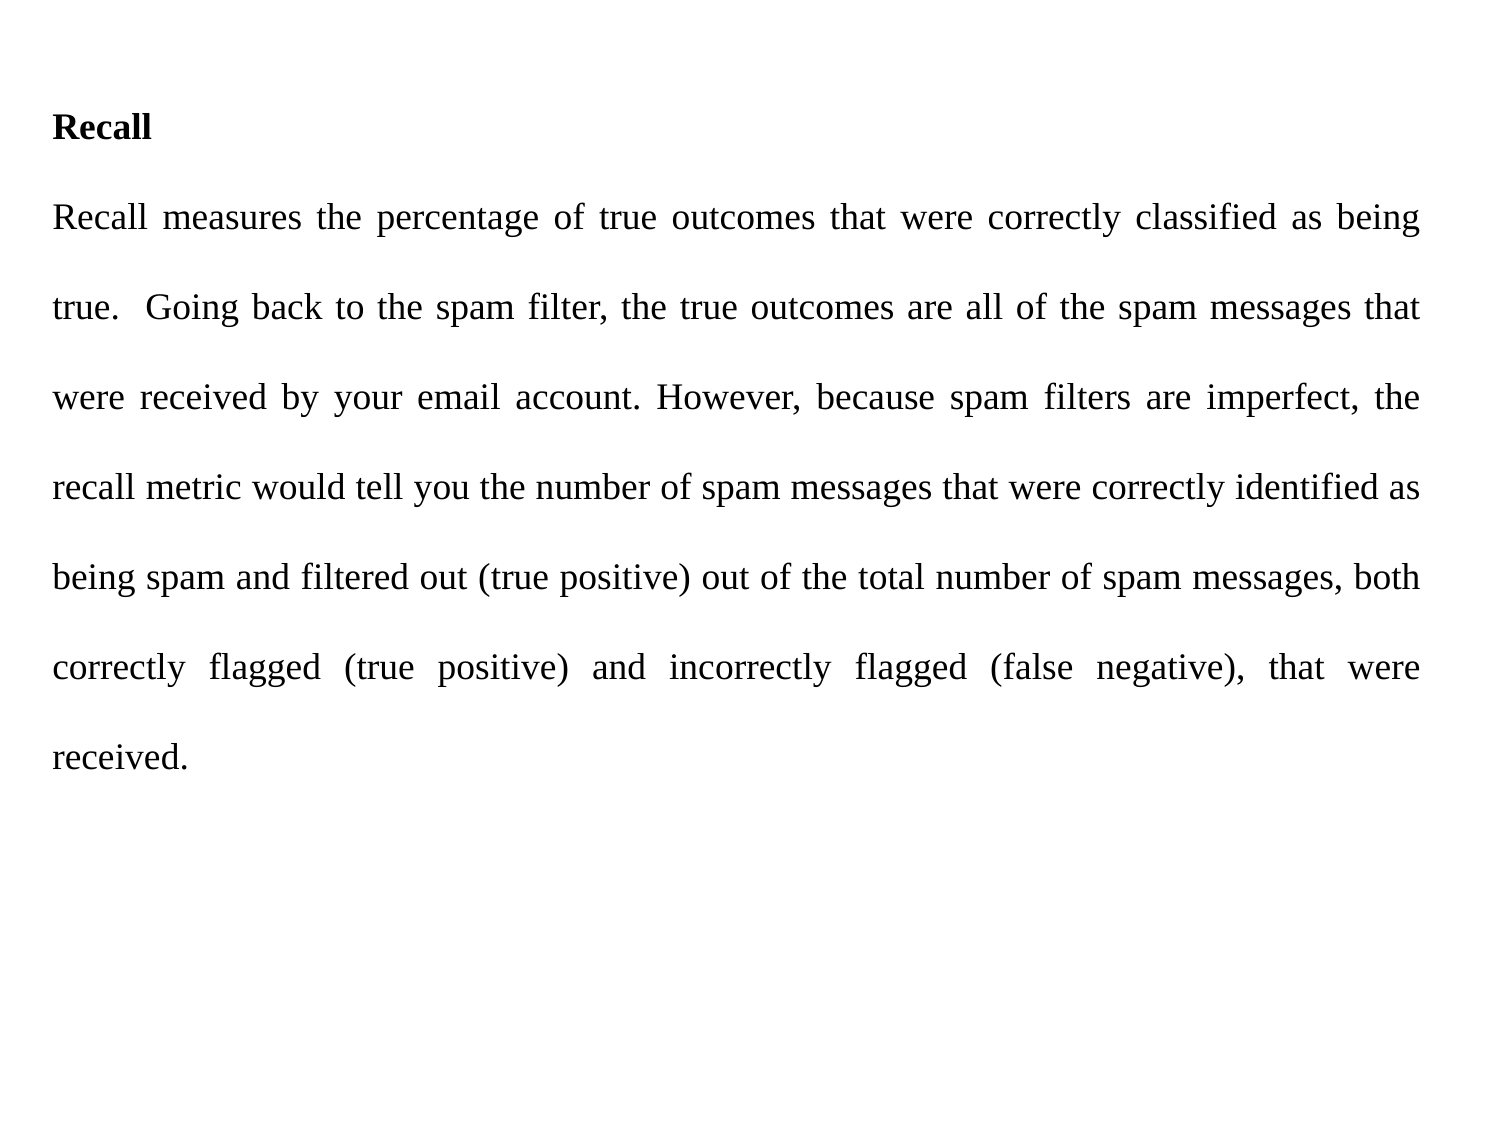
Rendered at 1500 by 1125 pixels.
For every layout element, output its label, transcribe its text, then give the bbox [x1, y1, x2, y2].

text_box Recall Recall measures the percentage of true outcomes that were correctly classified as being true. Going back to the spam filter, the true outcomes are all of the spam messages that were received by your email account. However, because spam filters are imperfect, the recall metric would tell you the number of spam messages that were correctly identified as being spam and filtered out (true positive) out of the total number of spam messages, both correctly flagged (true positive) and incorrectly flagged (false negative), that were received. [37, 49, 1438, 785]
